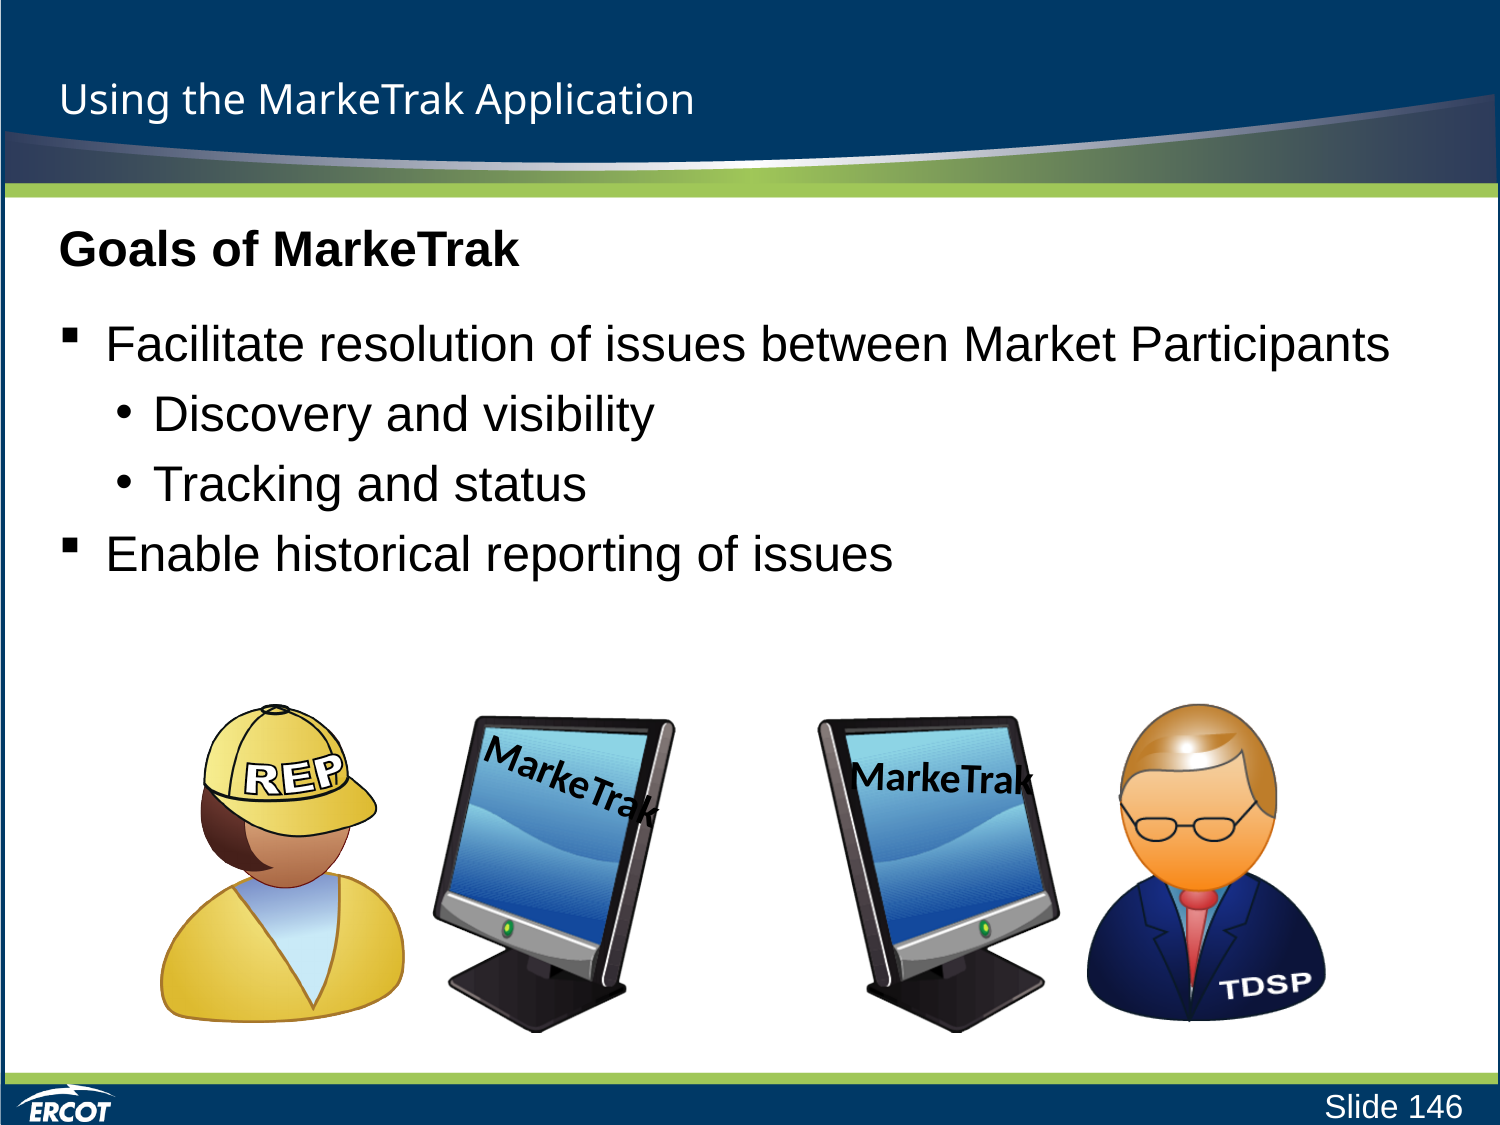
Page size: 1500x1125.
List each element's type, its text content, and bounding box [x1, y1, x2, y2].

picture [0, 0, 1500, 1125]
title Using the MarkeTrak Application [43, 52, 1463, 143]
text_box Goals of MarkeTrak Facilitate resolution of issues between Market Participants Discovery and visibility Tracking and status Enable historical reporting of issues [43, 209, 1463, 1045]
